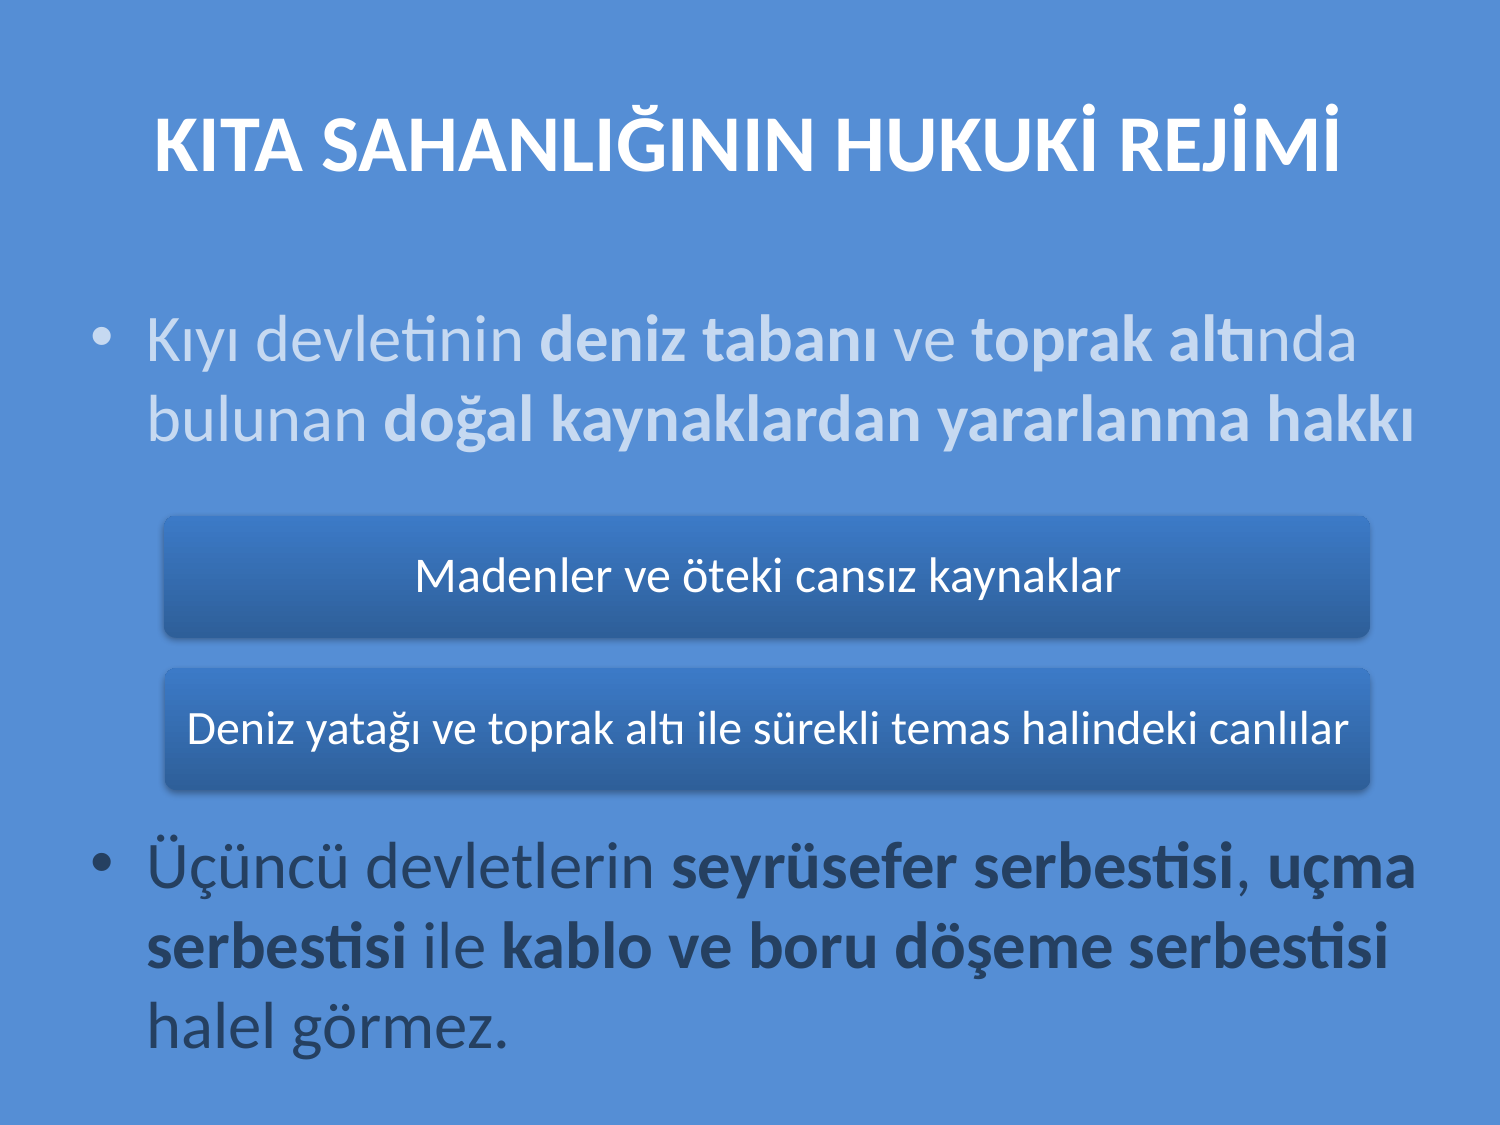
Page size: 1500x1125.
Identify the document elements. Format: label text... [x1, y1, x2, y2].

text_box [163, 515, 1372, 791]
list Kıyı devletinin deniz tabanı ve toprak altında bulunan doğal kaynaklardan yararlanma hakkı Üçüncü devletlerin seyrüsefer serbestisi, uçma serbestisi ile kablo ve boru döşeme serbestisi halel görmez. [75, 262, 1459, 1094]
title KITA SAHANLIĞININ HUKUKİ REJİMİ [75, 45, 1425, 233]
